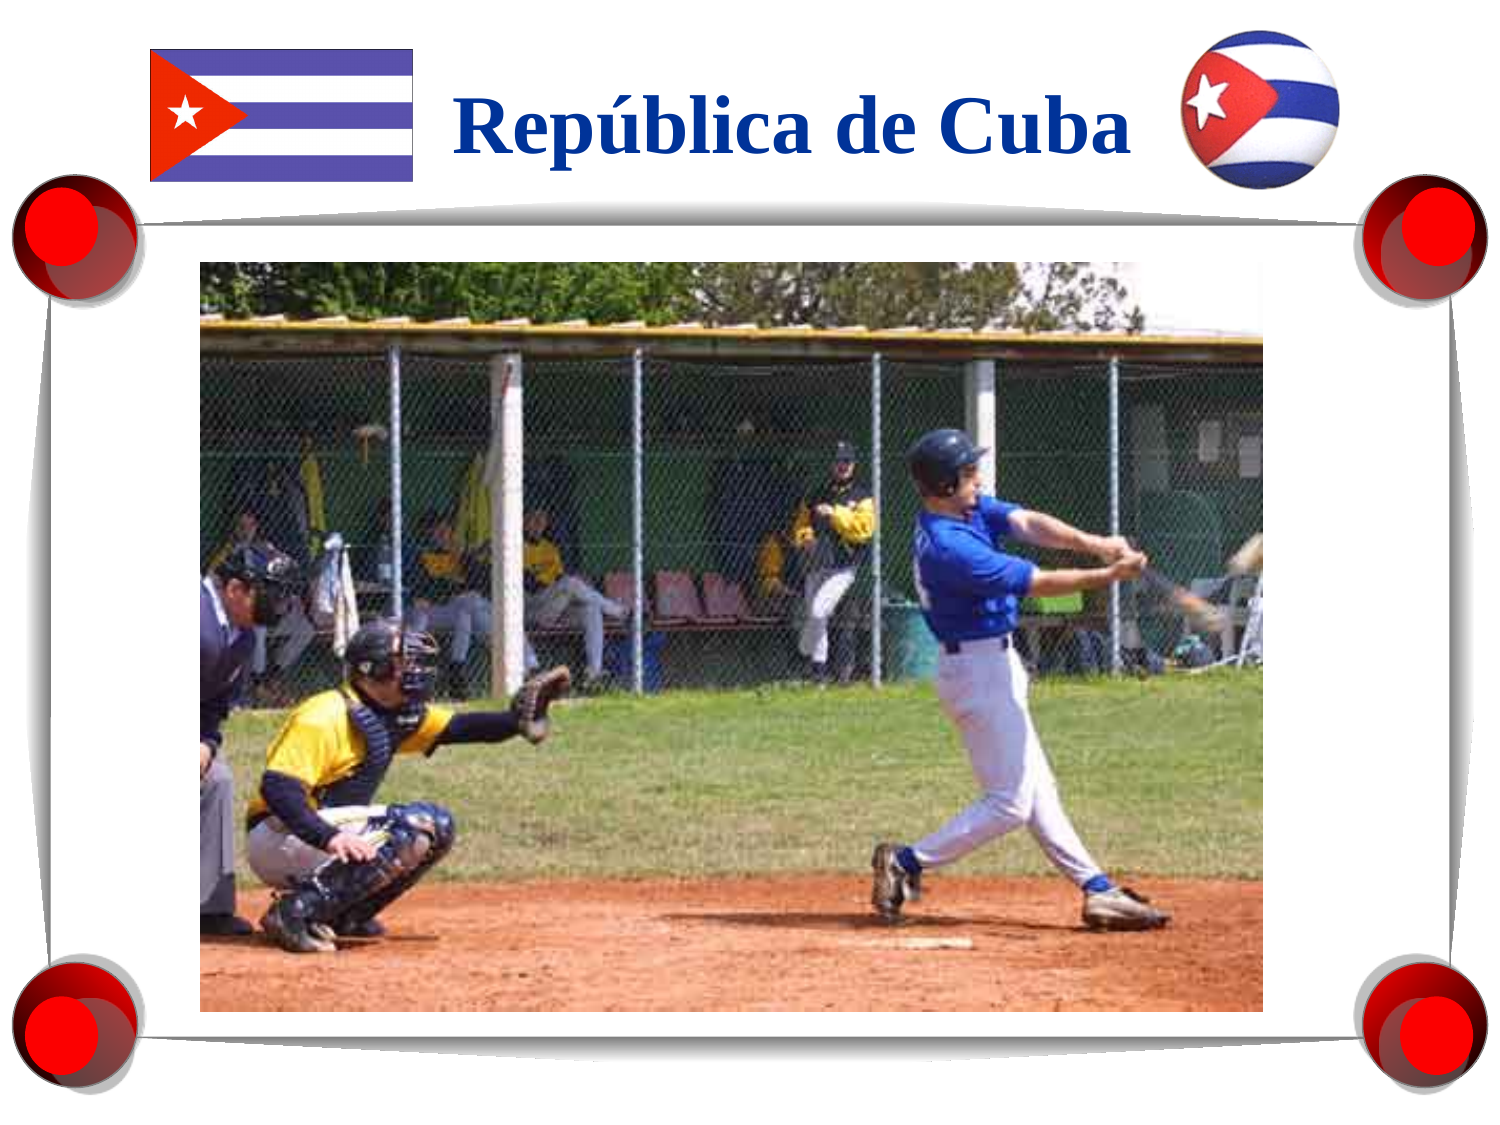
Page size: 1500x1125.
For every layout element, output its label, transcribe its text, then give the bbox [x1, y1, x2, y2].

picture [199, 262, 1263, 1013]
text_box República de Cuba [438, 62, 1148, 178]
picture [1158, 8, 1363, 213]
picture [149, 49, 413, 182]
